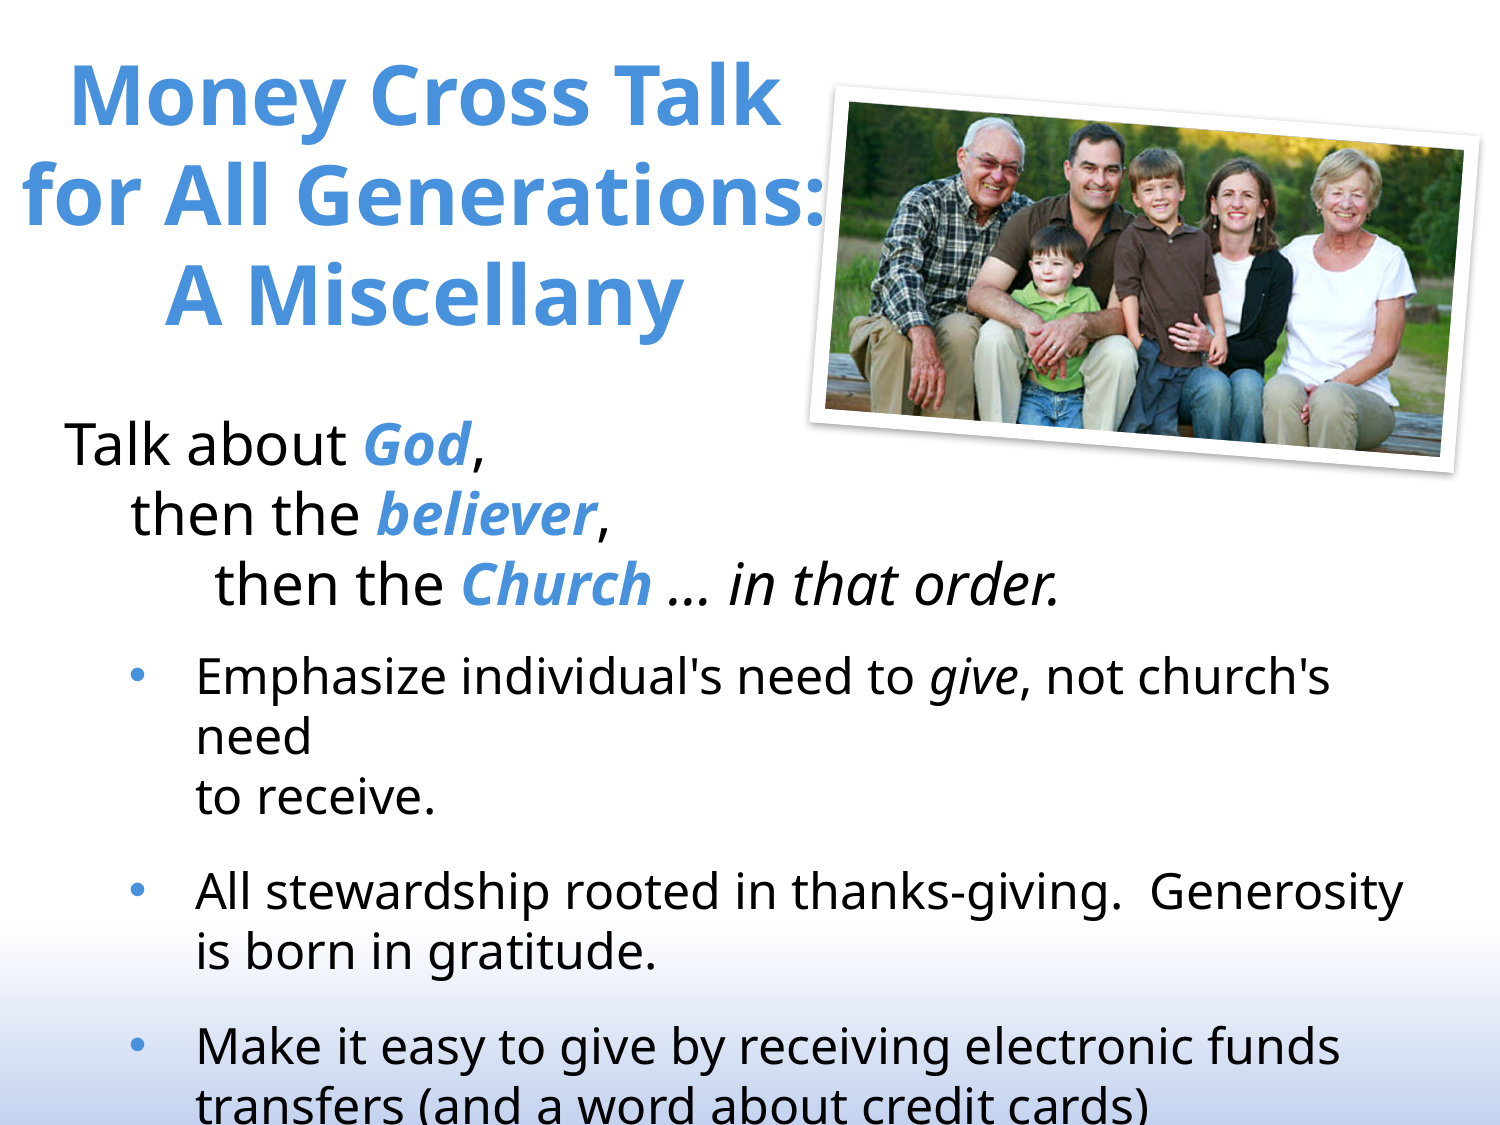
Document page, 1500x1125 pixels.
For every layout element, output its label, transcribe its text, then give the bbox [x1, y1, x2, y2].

text_box Money Cross Talk for All Generations: A Miscellany [0, 34, 850, 350]
picture [826, 102, 1464, 457]
text_box Talk about God, then the believer, then the Church … in that order. Emphasize individual's need to give, not church's need to receive. All stewardship rooted in thanks-giving. Generosity is born in gratitude. Make it easy to give by receiving electronic funds transfers (and a word about credit cards) [50, 399, 1425, 1125]
